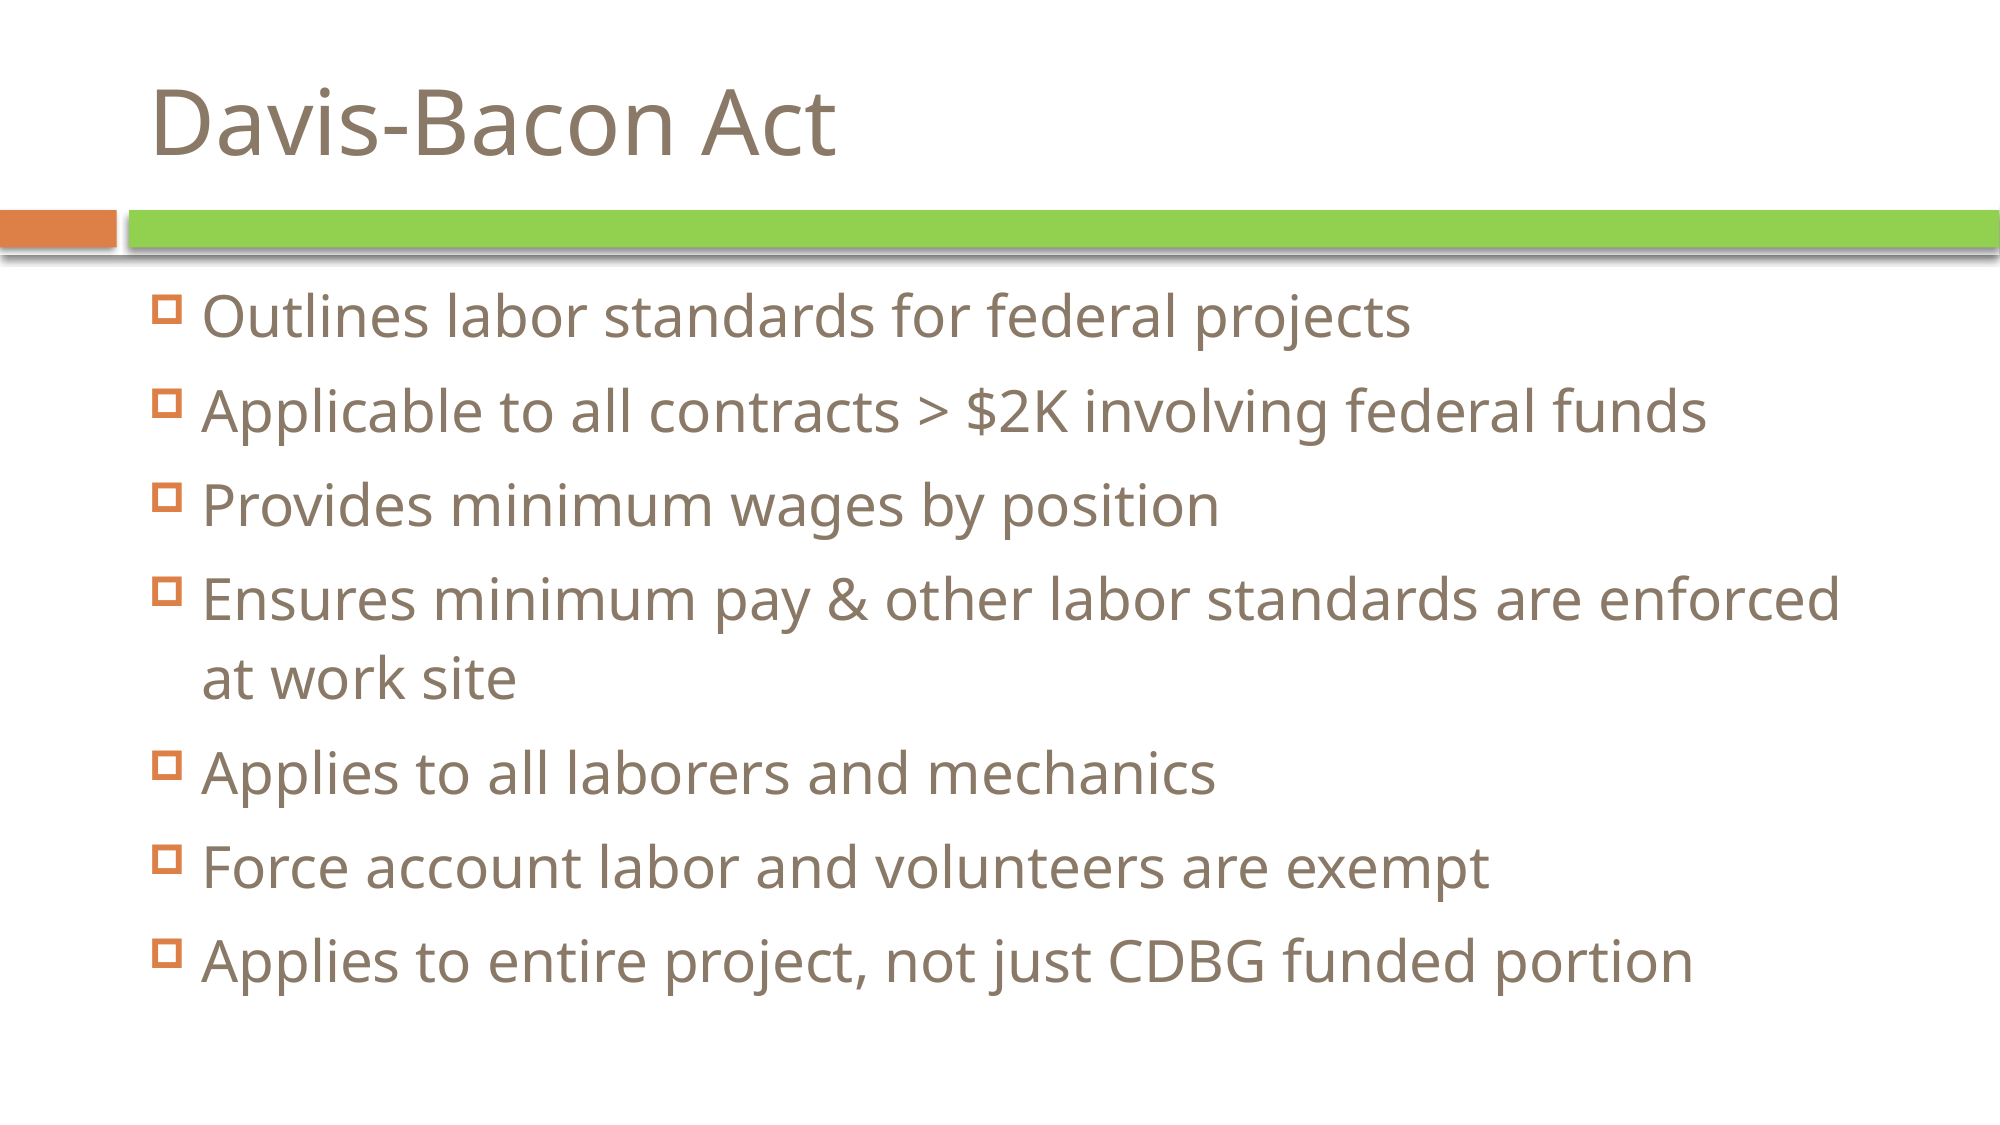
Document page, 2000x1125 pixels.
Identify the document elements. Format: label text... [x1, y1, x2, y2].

list Outlines labor standards for federal projects Applicable to all contracts > $2K involving federal funds Provides minimum wages by position Ensures minimum pay & other labor standards are enforced at work site Applies to all laborers and mechanics Force account labor and volunteers are exempt Applies to entire project, not just CDBG funded portion [133, 262, 1917, 1100]
title Davis-Bacon Act [133, 37, 1917, 200]
